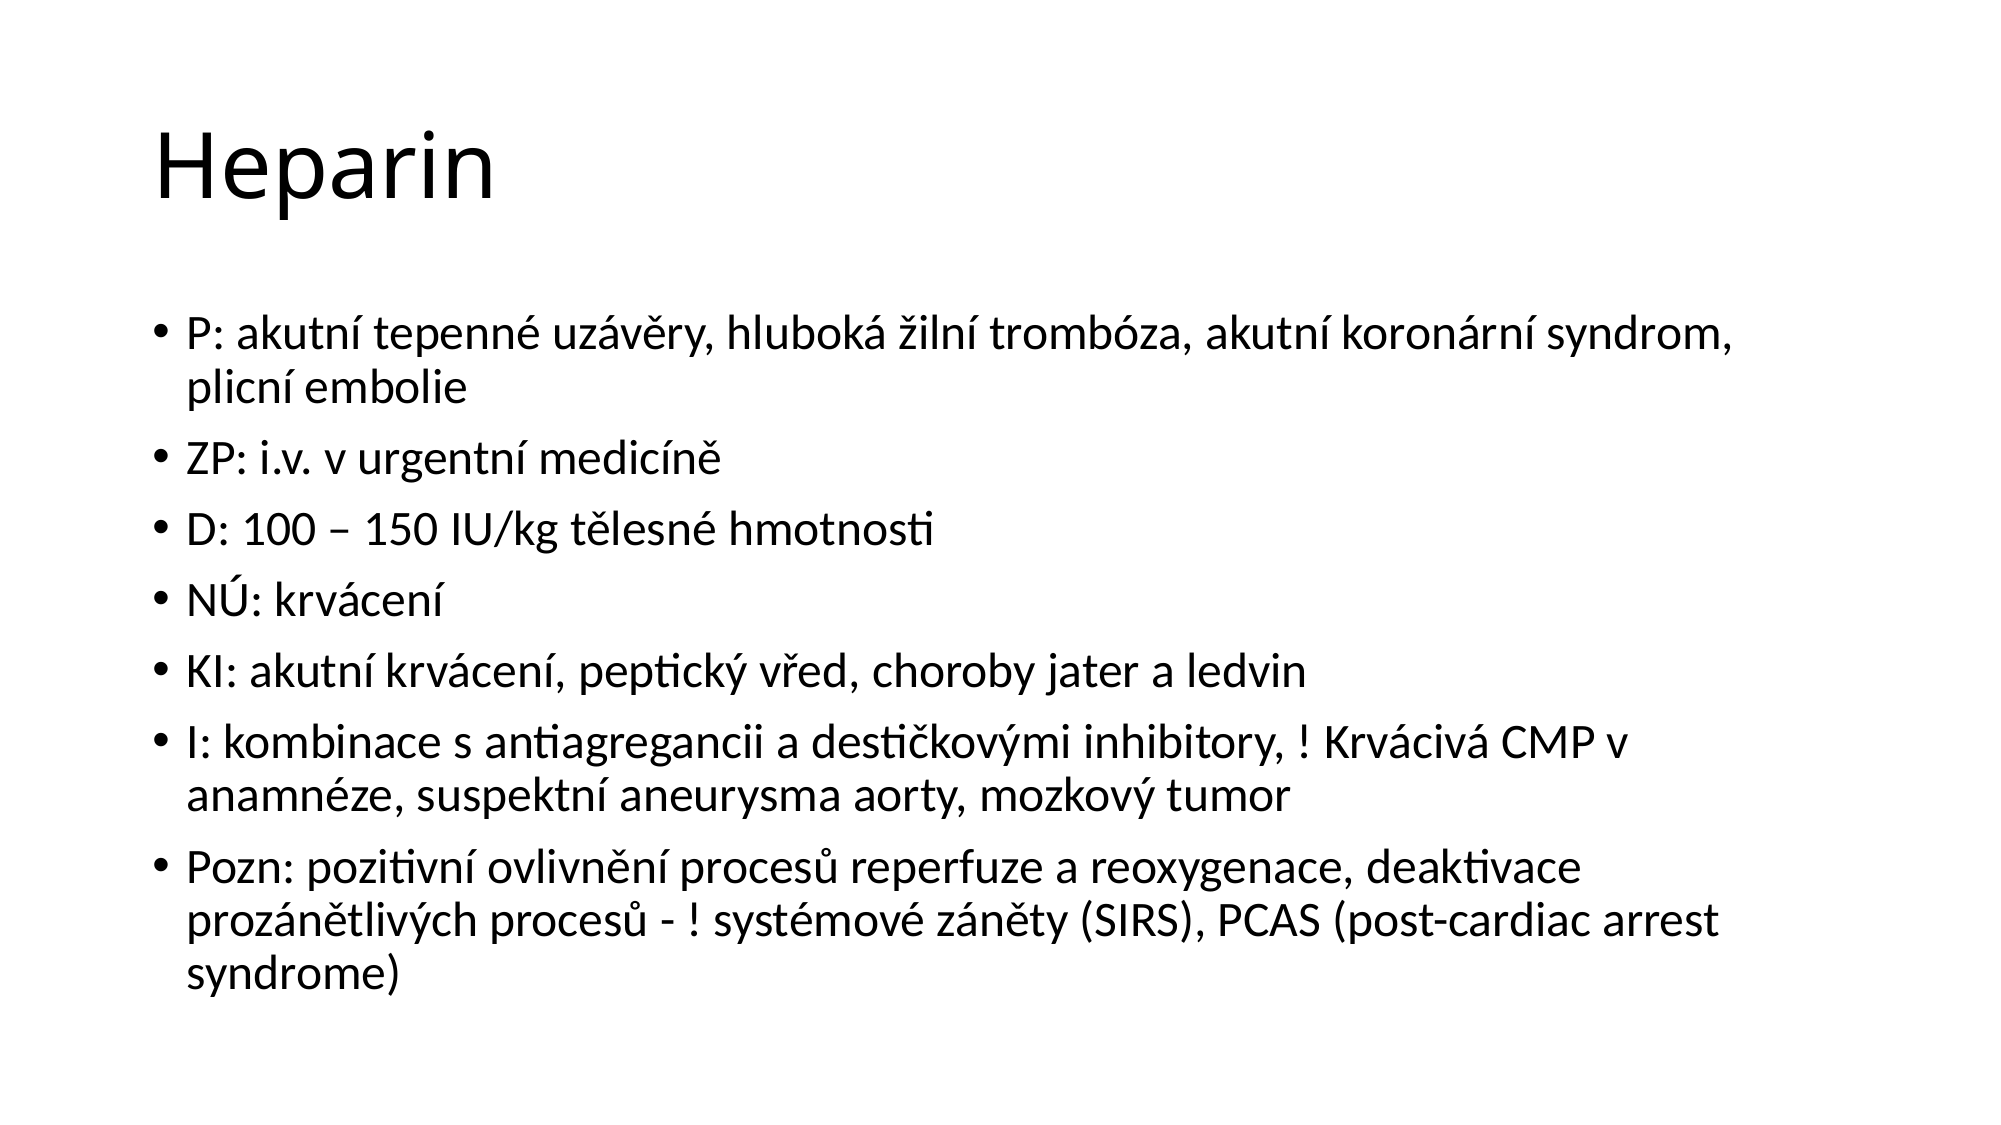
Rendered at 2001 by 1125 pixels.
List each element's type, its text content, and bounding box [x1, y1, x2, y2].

list P: akutní tepenné uzávěry, hluboká žilní trombóza, akutní koronární syndrom, plicní embolie ZP: i.v. v urgentní medicíně D: 100 – 150 IU/kg tělesné hmotnosti NÚ: krvácení KI: akutní krvácení, peptický vřed, choroby jater a ledvin I: kombinace s antiagregancii a destičkovými inhibitory, ! Krvácivá CMP v anamnéze, suspektní aneurysma aorty, mozkový tumor Pozn: pozitivní ovlivnění procesů reperfuze a reoxygenace, deaktivace prozánětlivých procesů - ! systémové záněty (SIRS), PCAS (post-cardiac arrest syndrome) [137, 299, 1863, 1014]
title Heparin [137, 59, 1863, 278]
